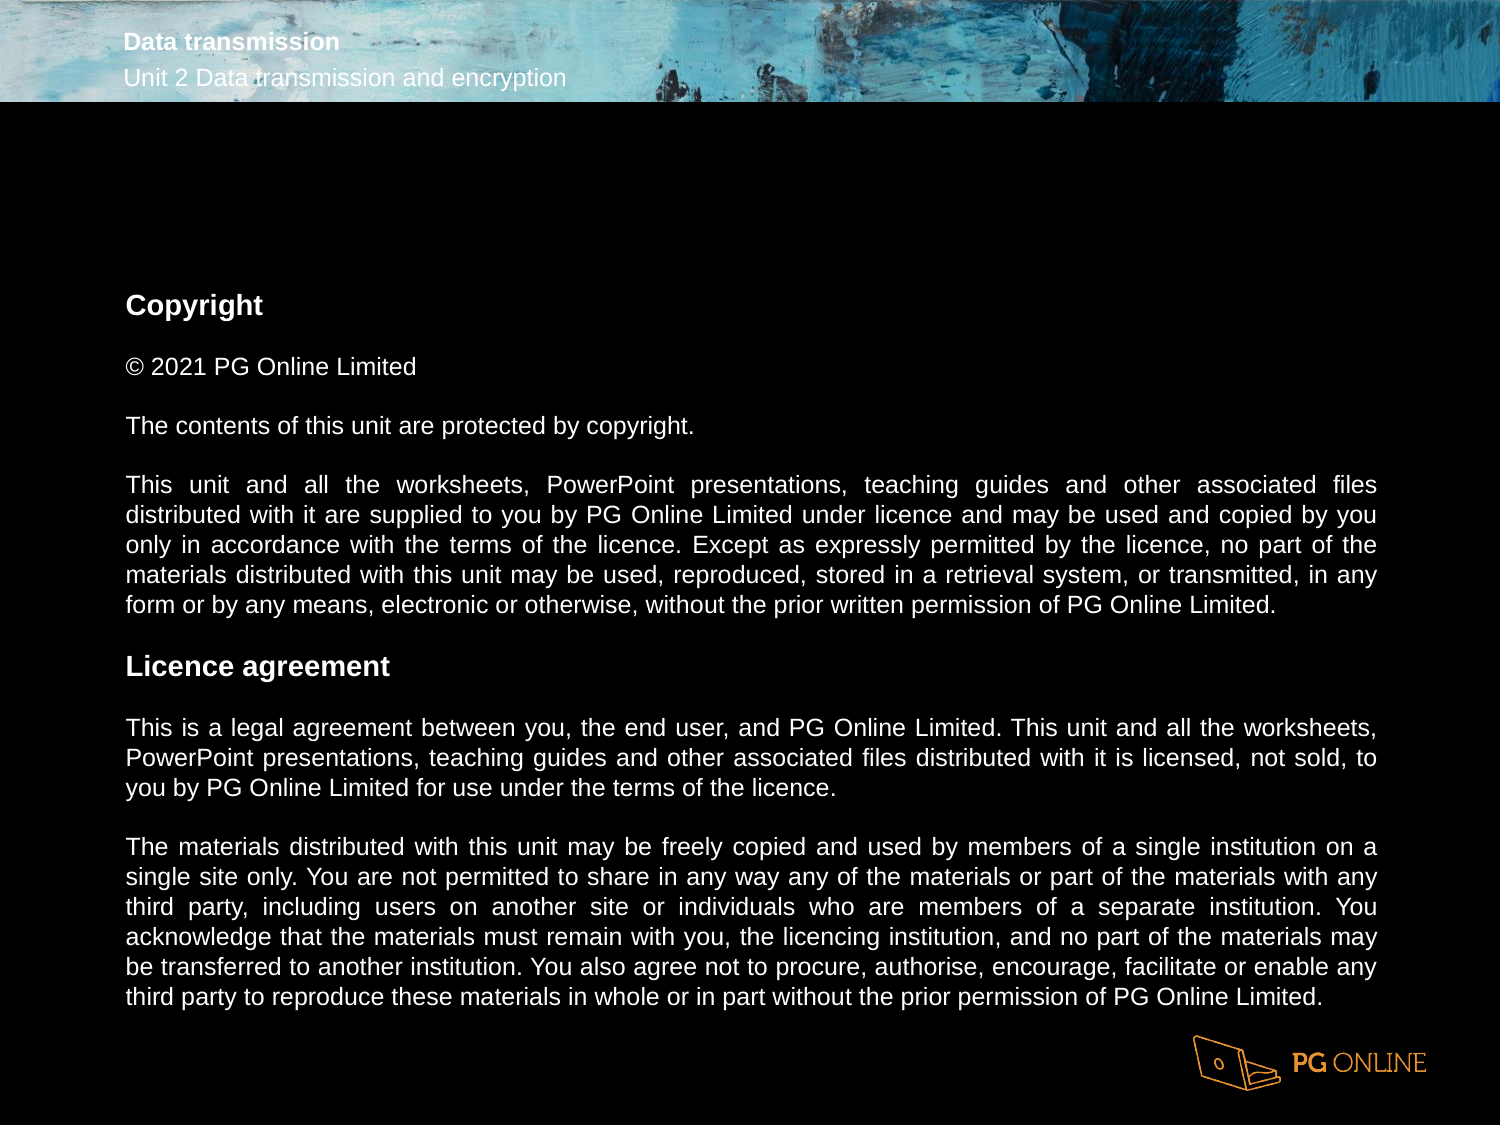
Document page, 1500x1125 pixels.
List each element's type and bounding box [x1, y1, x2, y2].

picture [0, 0, 1500, 102]
picture [1192, 1035, 1427, 1091]
